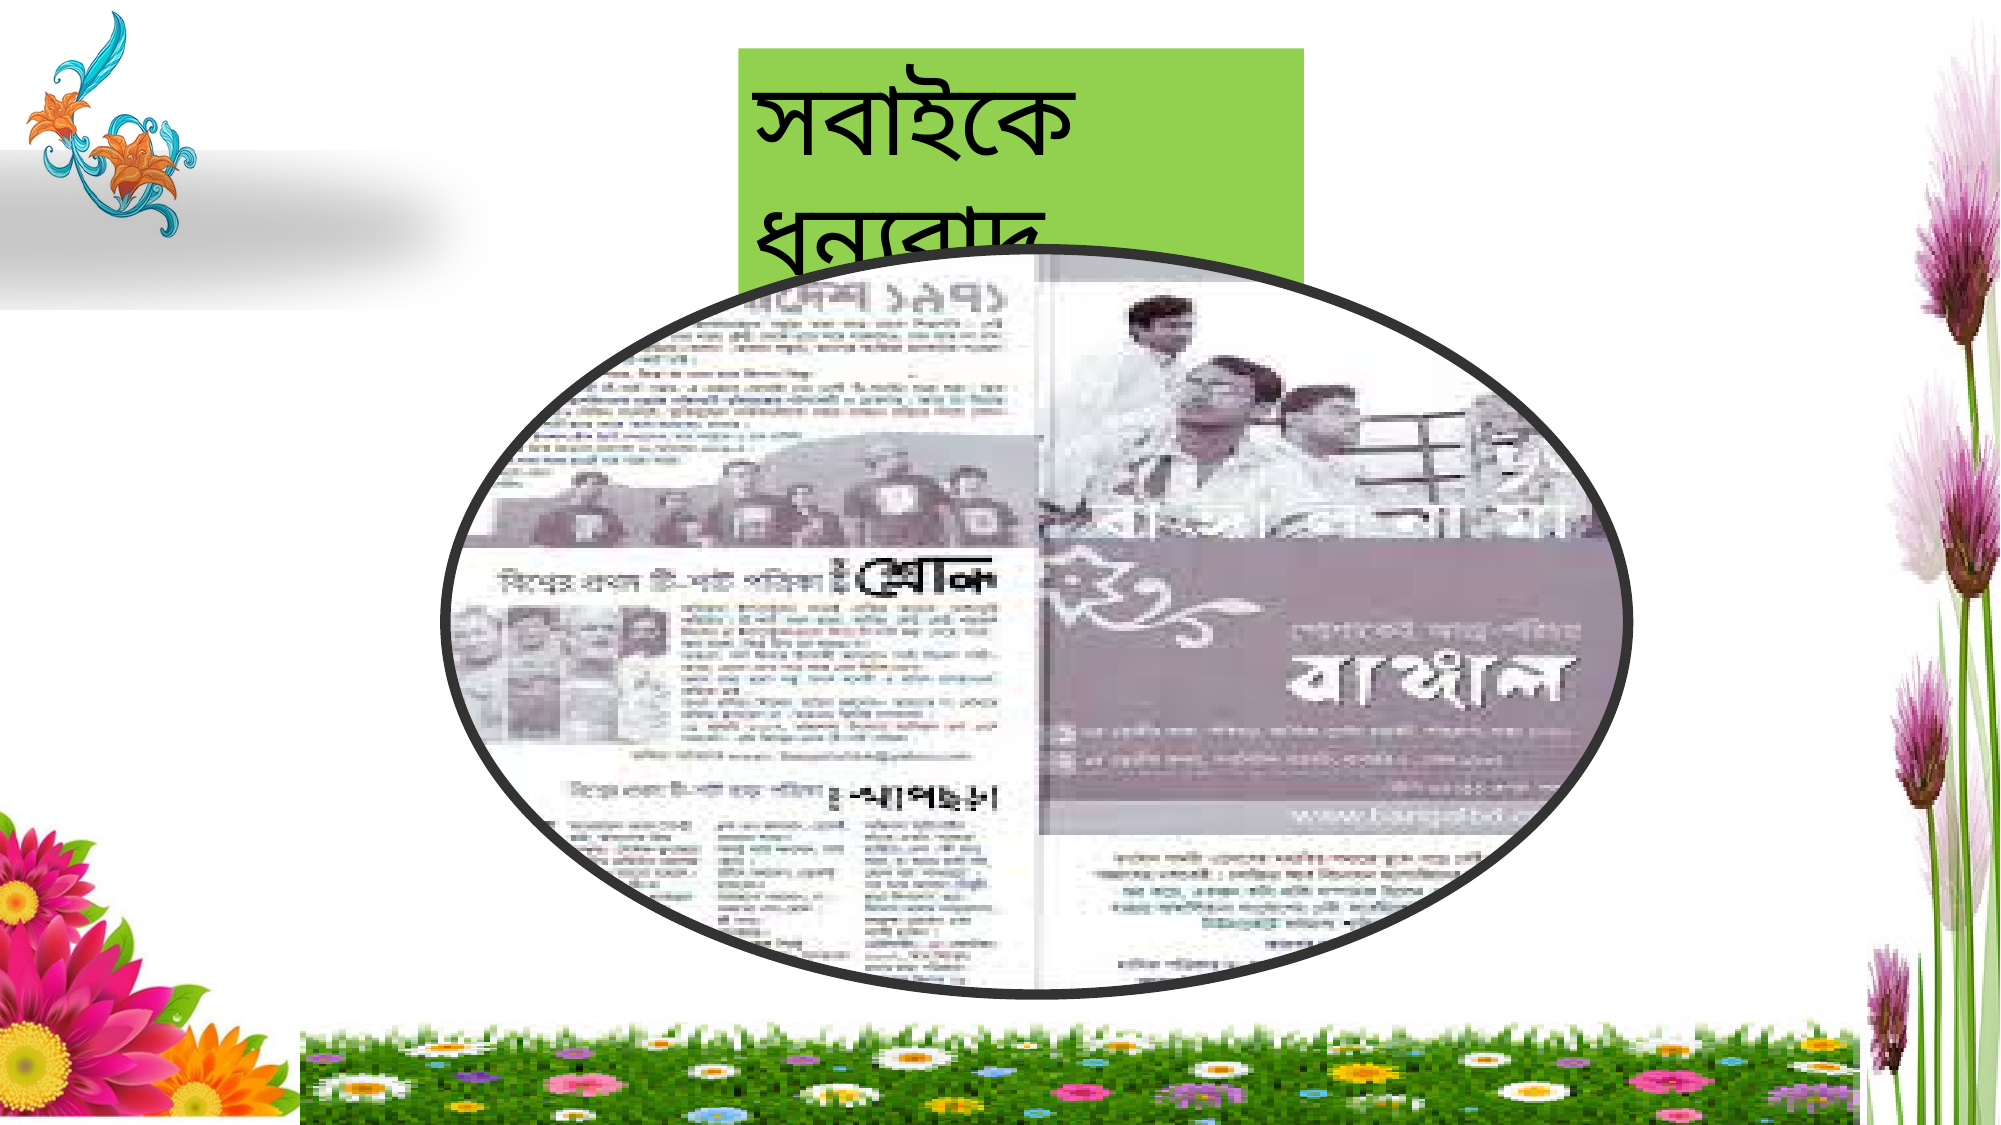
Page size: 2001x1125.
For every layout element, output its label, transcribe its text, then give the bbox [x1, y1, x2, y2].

picture [0, 0, 2000, 1125]
text_box সবাইকে ধন্যবাদ [738, 48, 1304, 249]
picture [0, 0, 222, 250]
